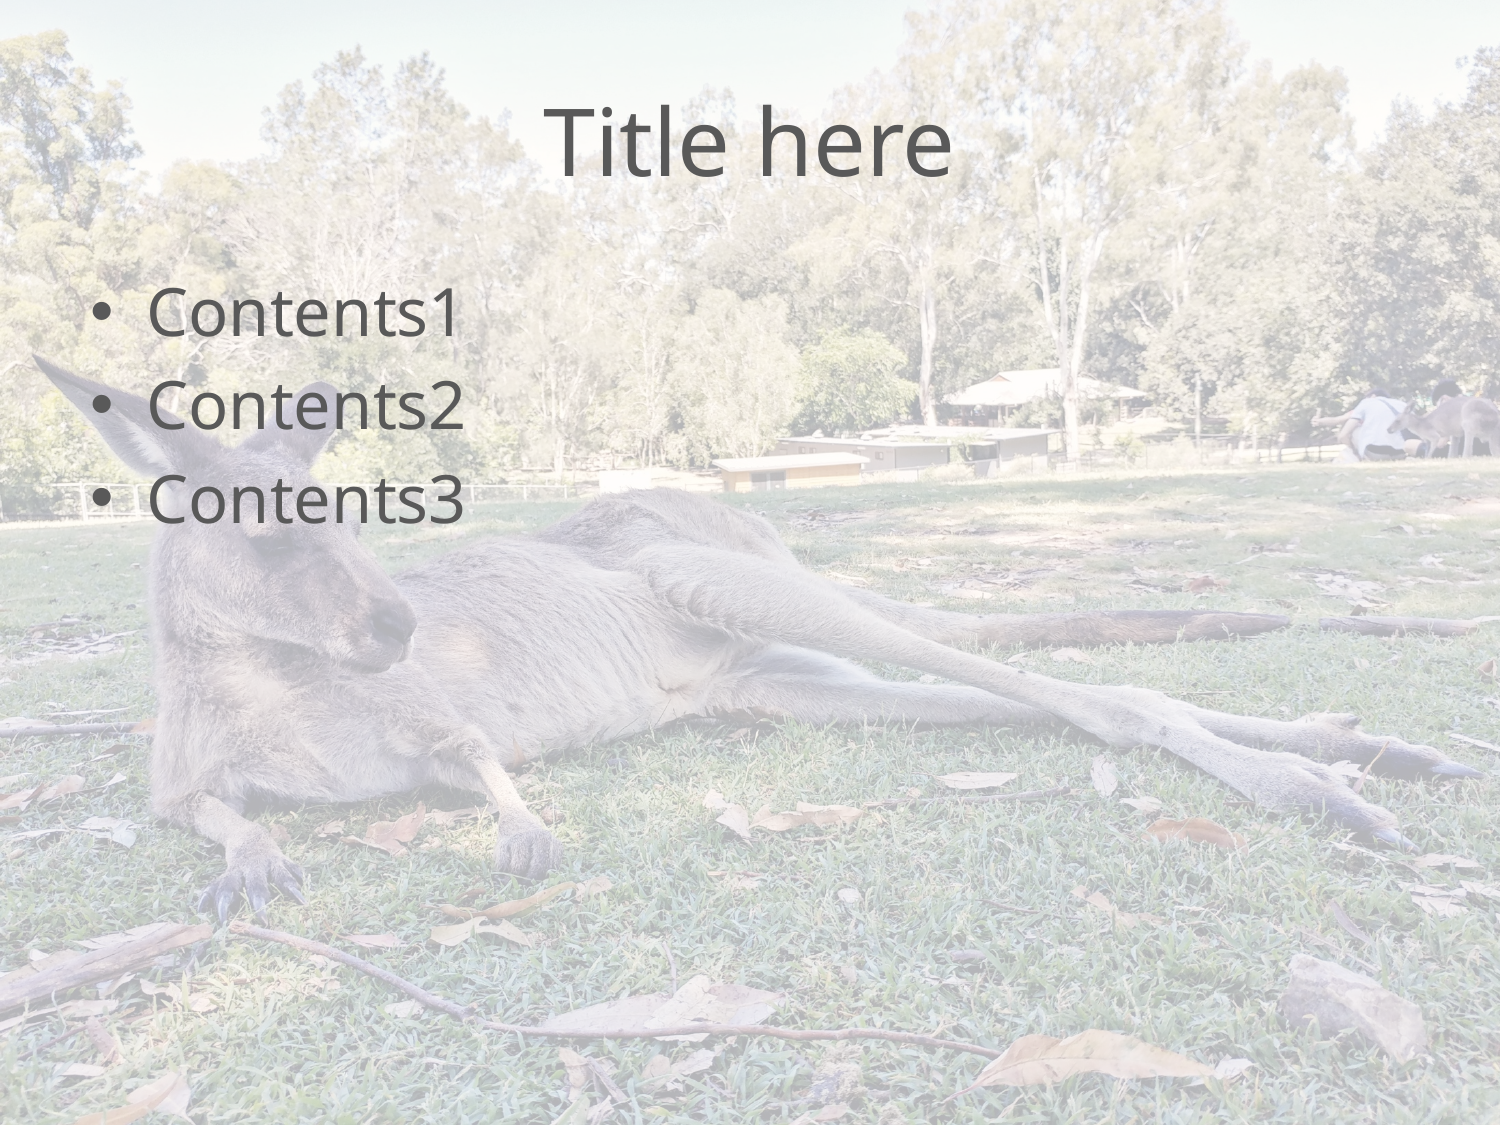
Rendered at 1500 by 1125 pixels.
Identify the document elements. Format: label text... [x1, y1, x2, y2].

list Contents1 Contents2 Contents3 [75, 262, 1425, 1005]
text_box [0, 0, 1500, 1125]
title Title here [75, 45, 1425, 233]
